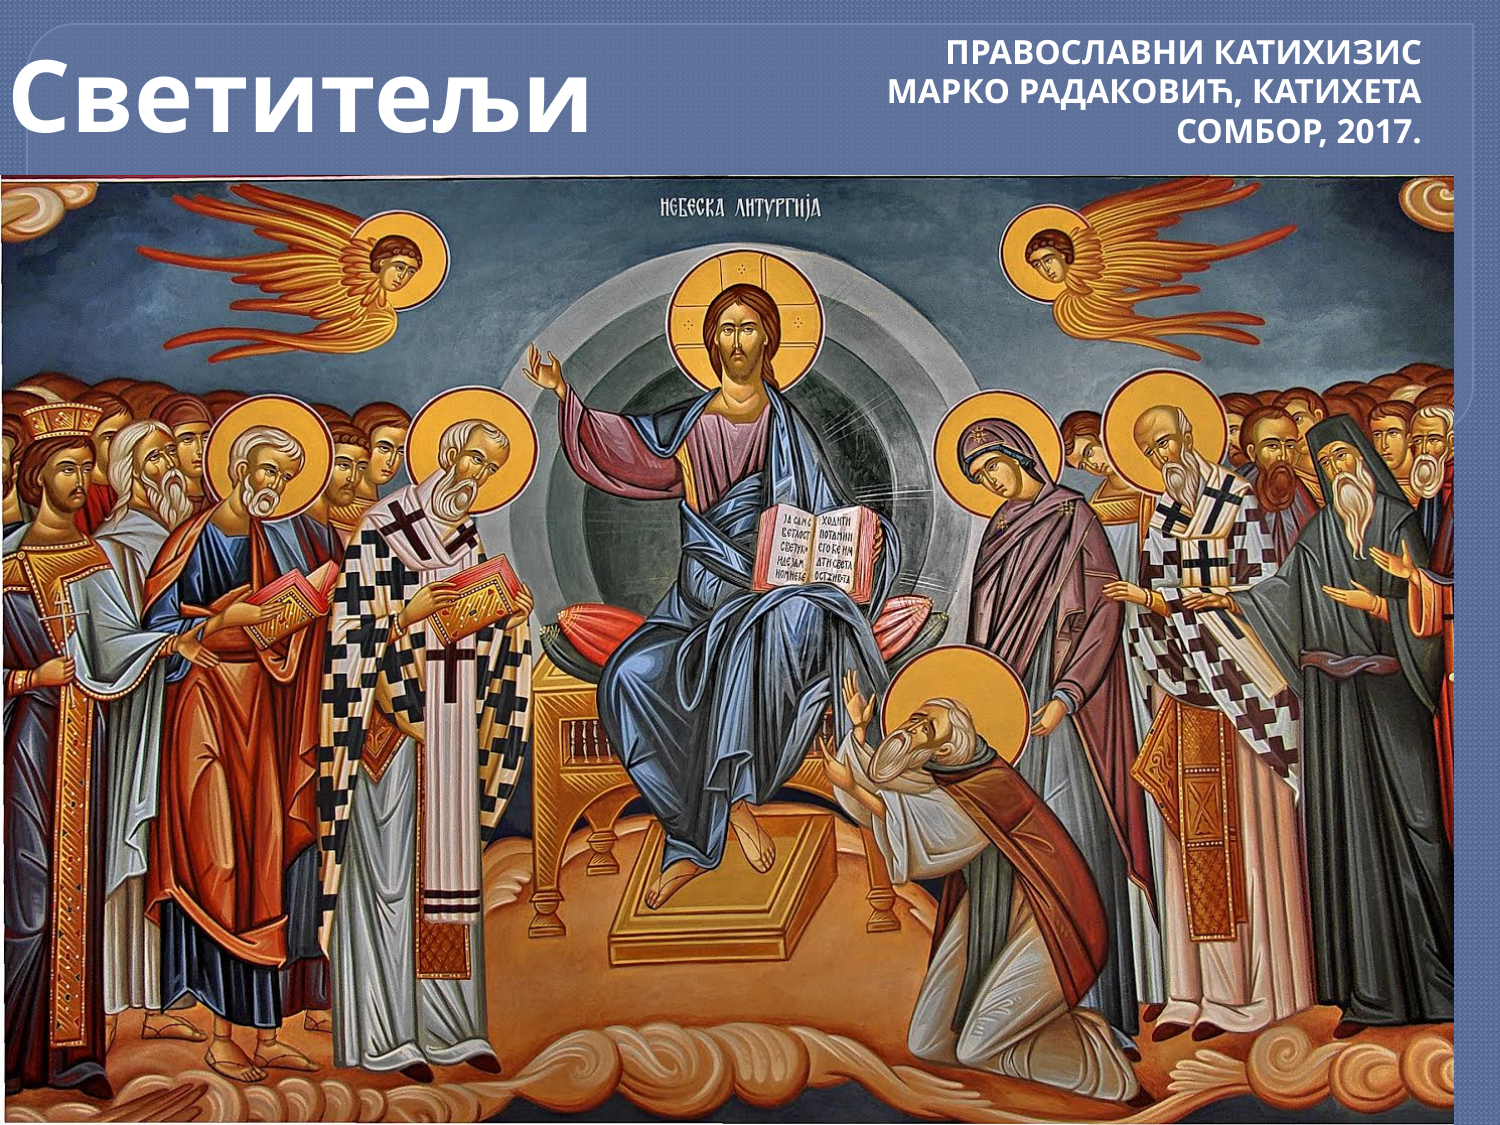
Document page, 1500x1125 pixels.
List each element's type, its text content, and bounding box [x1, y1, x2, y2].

title Светитељи [0, 0, 1350, 161]
picture [0, 175, 1454, 1125]
subtitle ПРАВОСЛАВНИ КАТИХИЗИС МАРКО РАДАКОВИЋ, КАТИХЕТА СОМБОР, 2017. [691, 23, 1463, 311]
